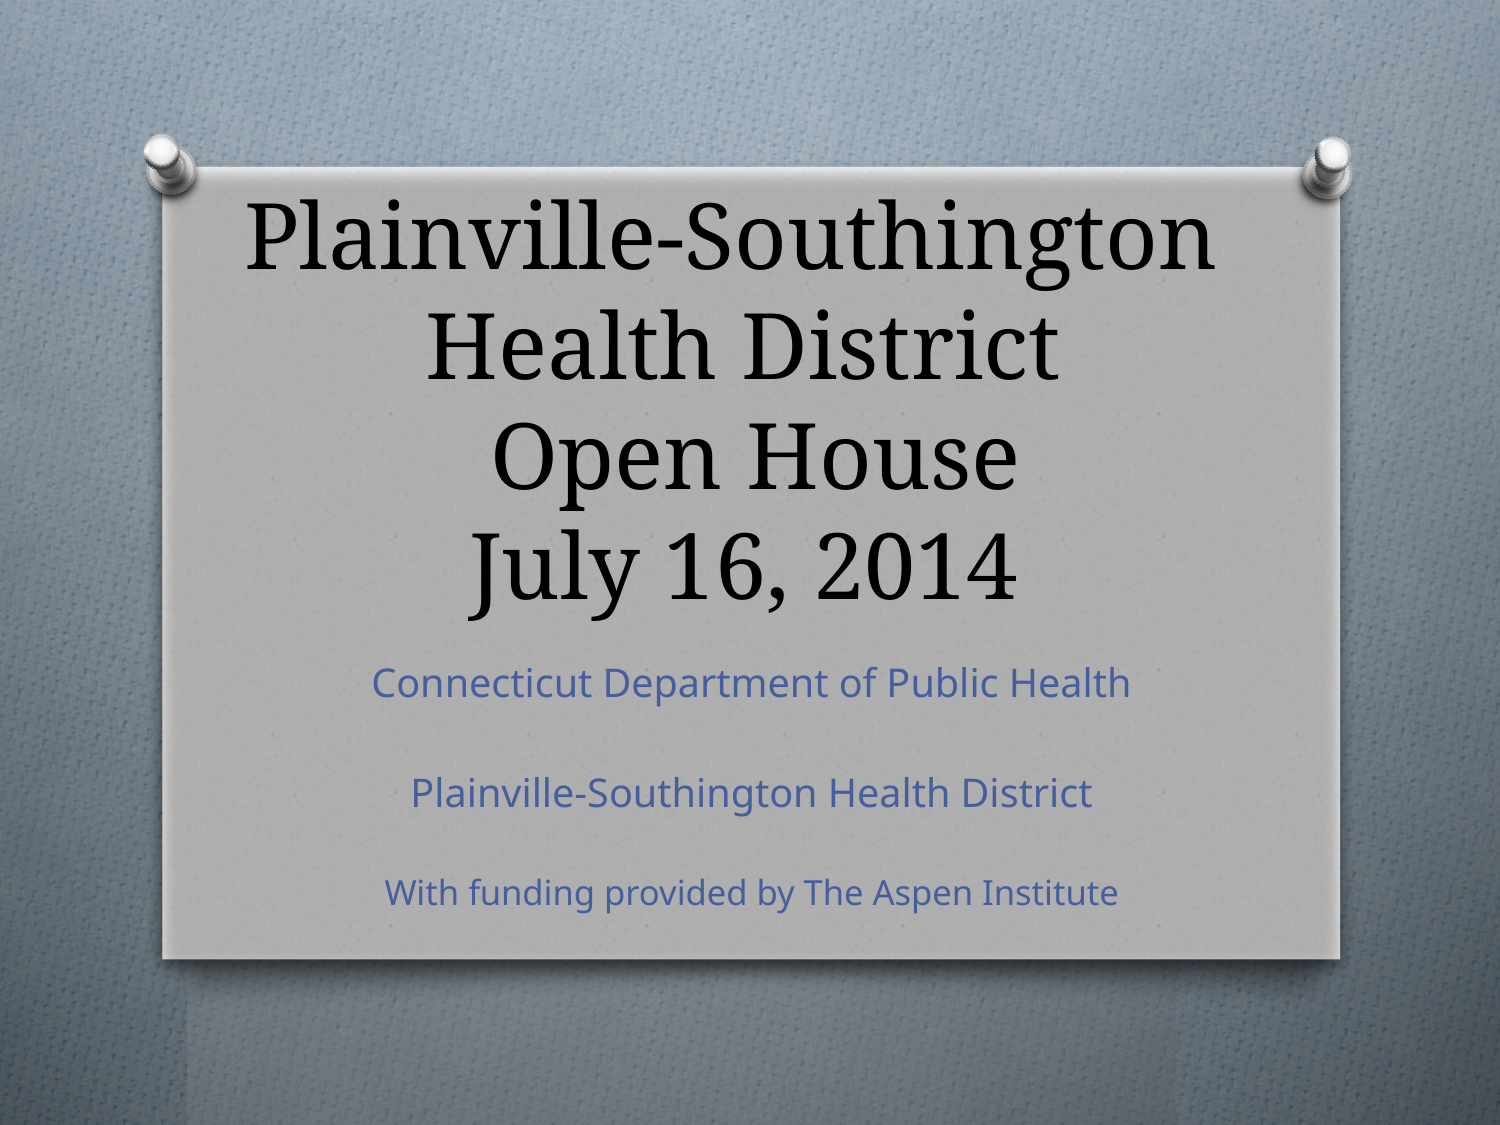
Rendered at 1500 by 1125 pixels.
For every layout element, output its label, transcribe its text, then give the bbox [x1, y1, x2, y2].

subtitle Connecticut Department of Public Health Plainville-Southington Health District With funding provided by The Aspen Institute [283, 650, 1221, 925]
title Plainville-Southington Health District Open House July 16, 2014 [112, 200, 1375, 625]
picture [1274, 109, 1396, 205]
picture [112, 100, 235, 200]
